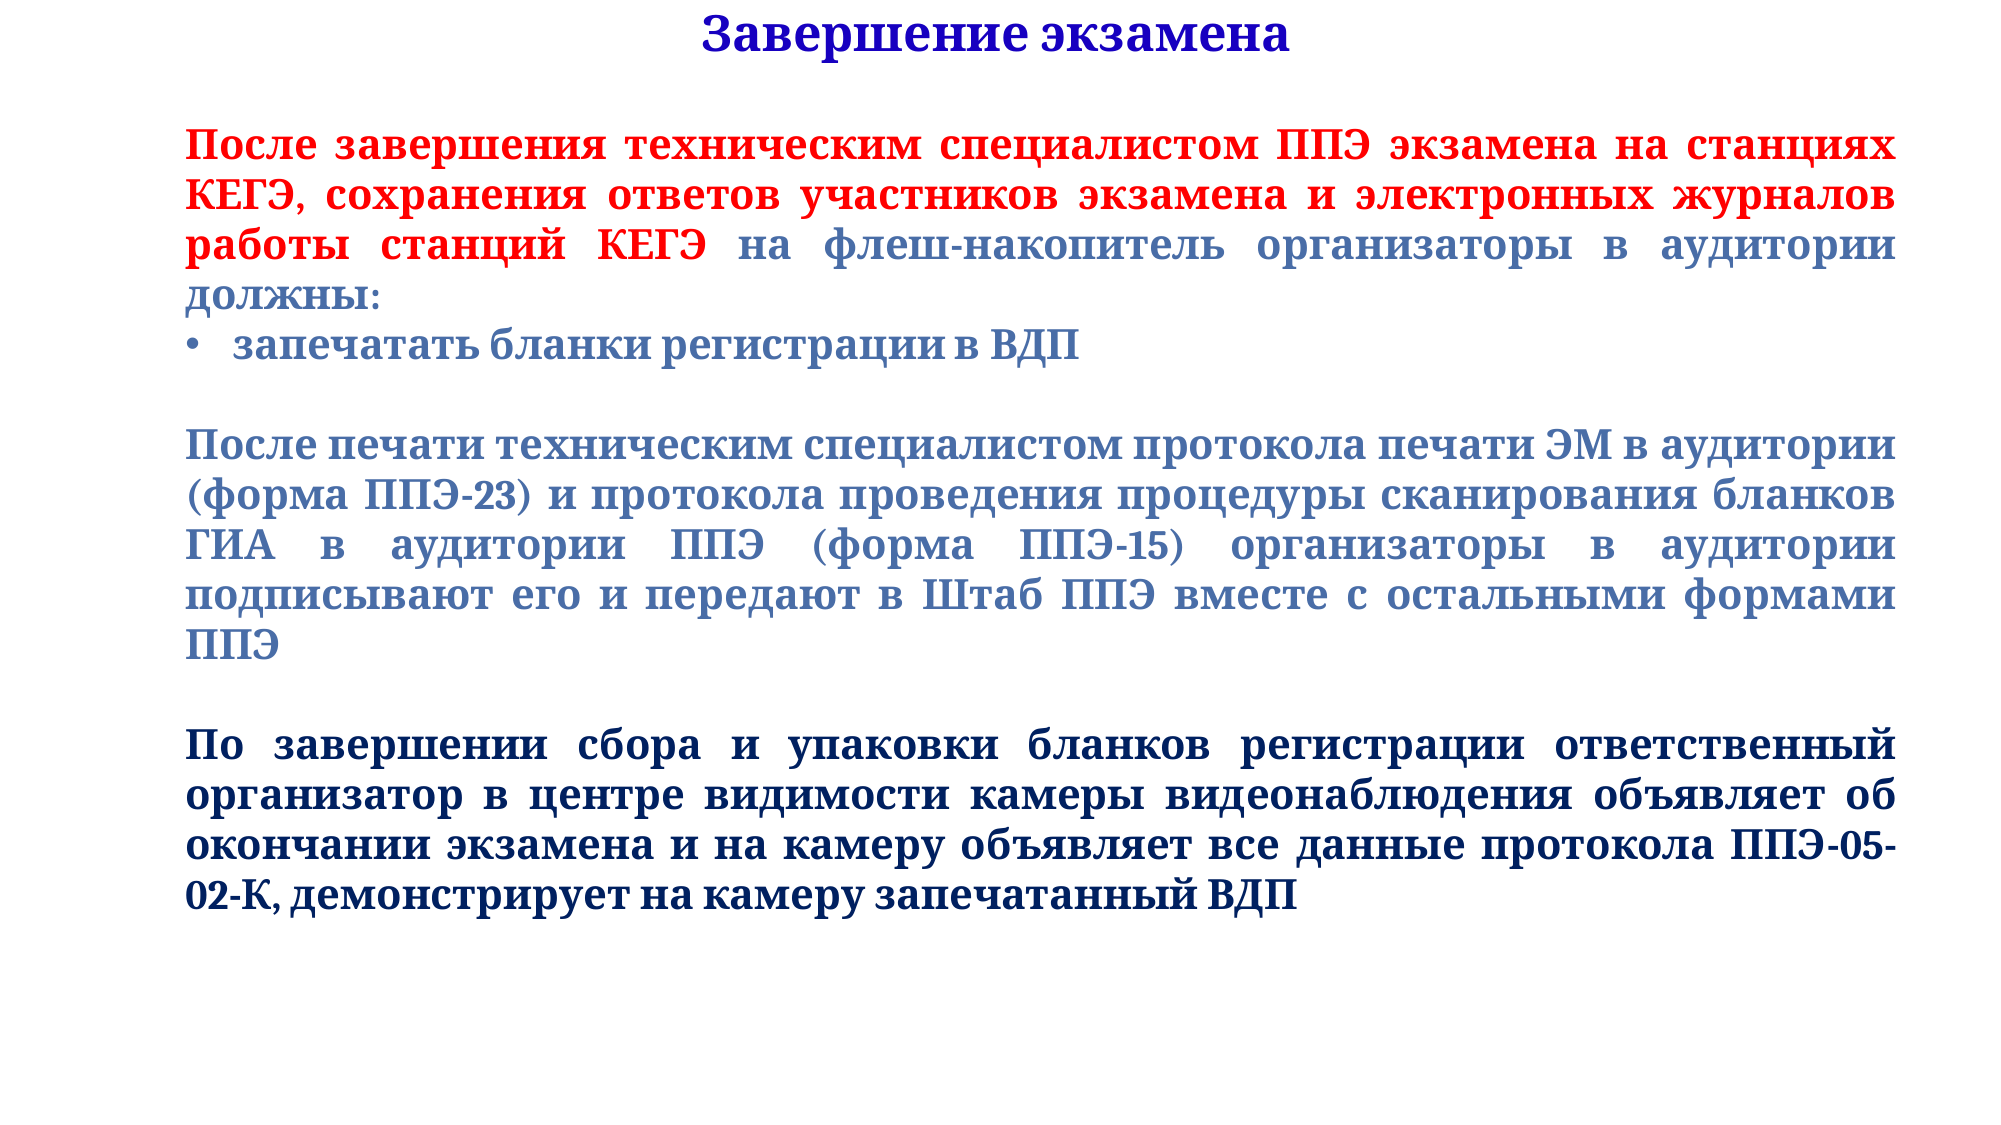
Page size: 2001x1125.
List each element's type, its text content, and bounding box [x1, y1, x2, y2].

text_box Завершение экзамена [20, 0, 1973, 66]
text_box После завершения техническим специалистом ППЭ экзамена на станциях КЕГЭ, сохранения ответов участников экзамена и электронных журналов работы станций КЕГЭ на флеш-накопитель организаторы в аудитории должны: запечатать бланки регистрации в ВДП После печати техническим специалистом протокола печати ЭМ в аудитории (форма ППЭ-23) и протокола проведения процедуры сканирования бланков ГИА в аудитории ППЭ (форма ППЭ-15) организаторы в аудитории подписывают его и передают в Штаб ППЭ вместе с остальными формами ППЭ По завершении сбора и упаковки бланков регистрации ответственный организатор в центре видимости камеры видеонаблюдения объявляет об окончании экзамена и на камеру объявляет все данные протокола ППЭ-05-02-К, демонстрирует на камеру запечатанный ВДП [170, 110, 1912, 926]
